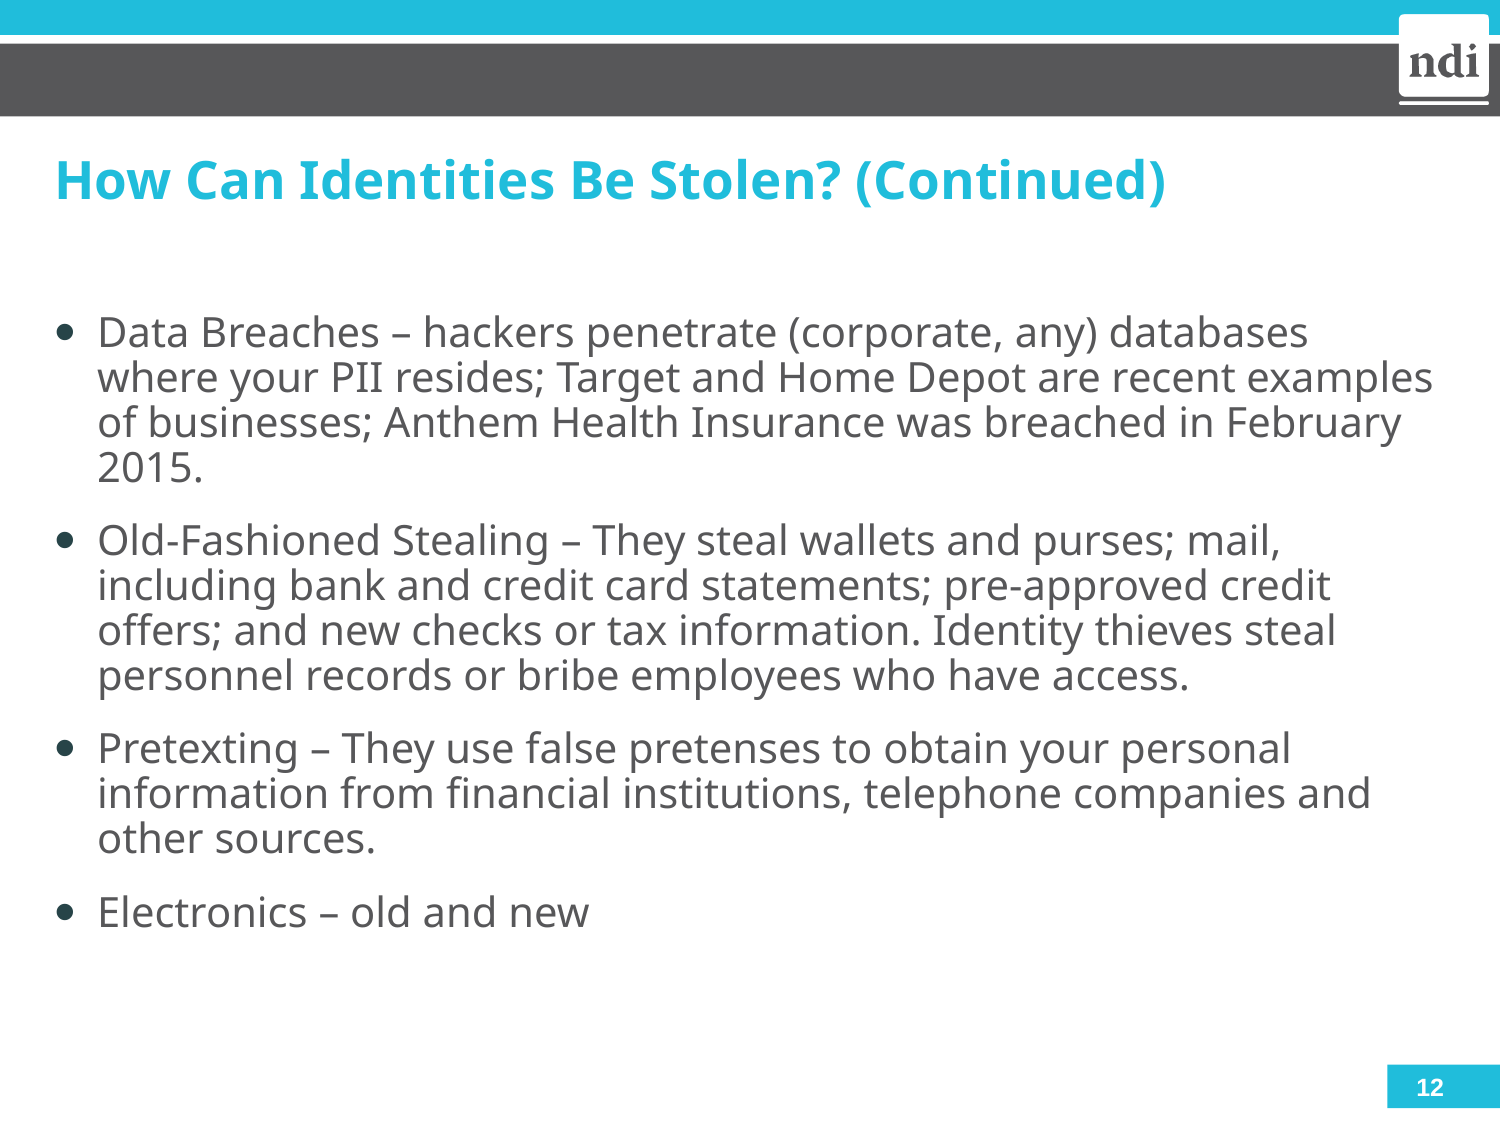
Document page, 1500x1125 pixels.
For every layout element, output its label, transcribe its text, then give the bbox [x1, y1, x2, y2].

slide_number 12 [1387, 1064, 1460, 1109]
list Data Breaches – hackers penetrate (corporate, any) databases where your PII resides; Target and Home Depot are recent examples of businesses; Anthem Health Insurance was breached in February 2015. Old-Fashioned Stealing – They steal wallets and purses; mail, including bank and credit card statements; pre-approved credit offers; and new checks or tax information. Identity thieves steal personnel records or bribe employees who have access. Pretexting – They use false pretenses to obtain your personal information from financial institutions, telephone companies and other sources. Electronics – old and new [39, 304, 1454, 1054]
picture [1387, 8, 1500, 110]
title How Can Identities Be Stolen? (Continued) [39, 129, 1454, 235]
